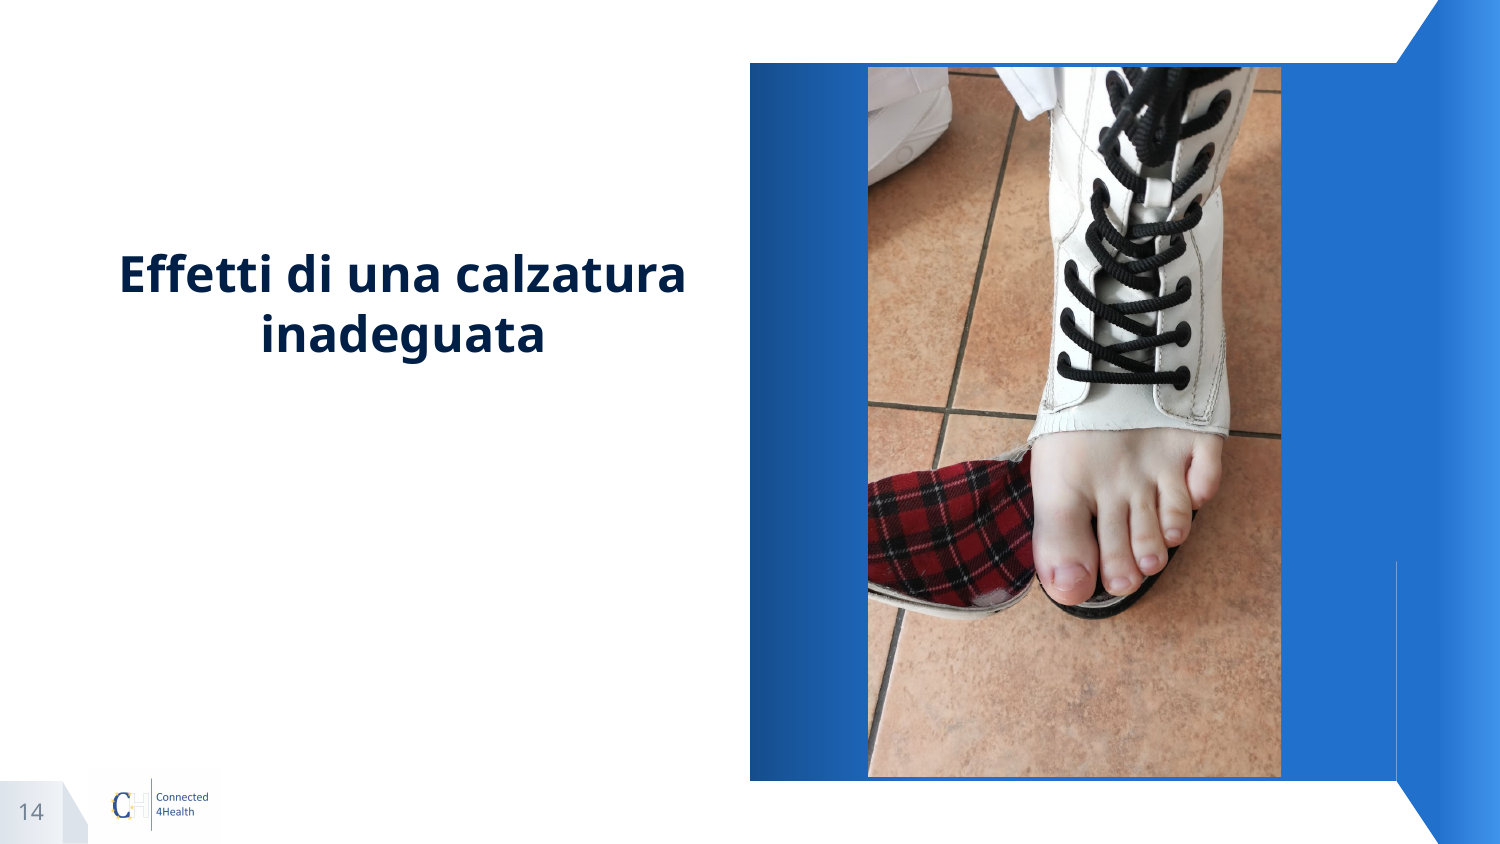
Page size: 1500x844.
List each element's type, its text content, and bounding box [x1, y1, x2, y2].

picture [867, 67, 1282, 777]
list Effetti di una calzatura inadeguata [100, 242, 694, 706]
slide_number 14 [0, 781, 63, 844]
picture [88, 769, 220, 844]
